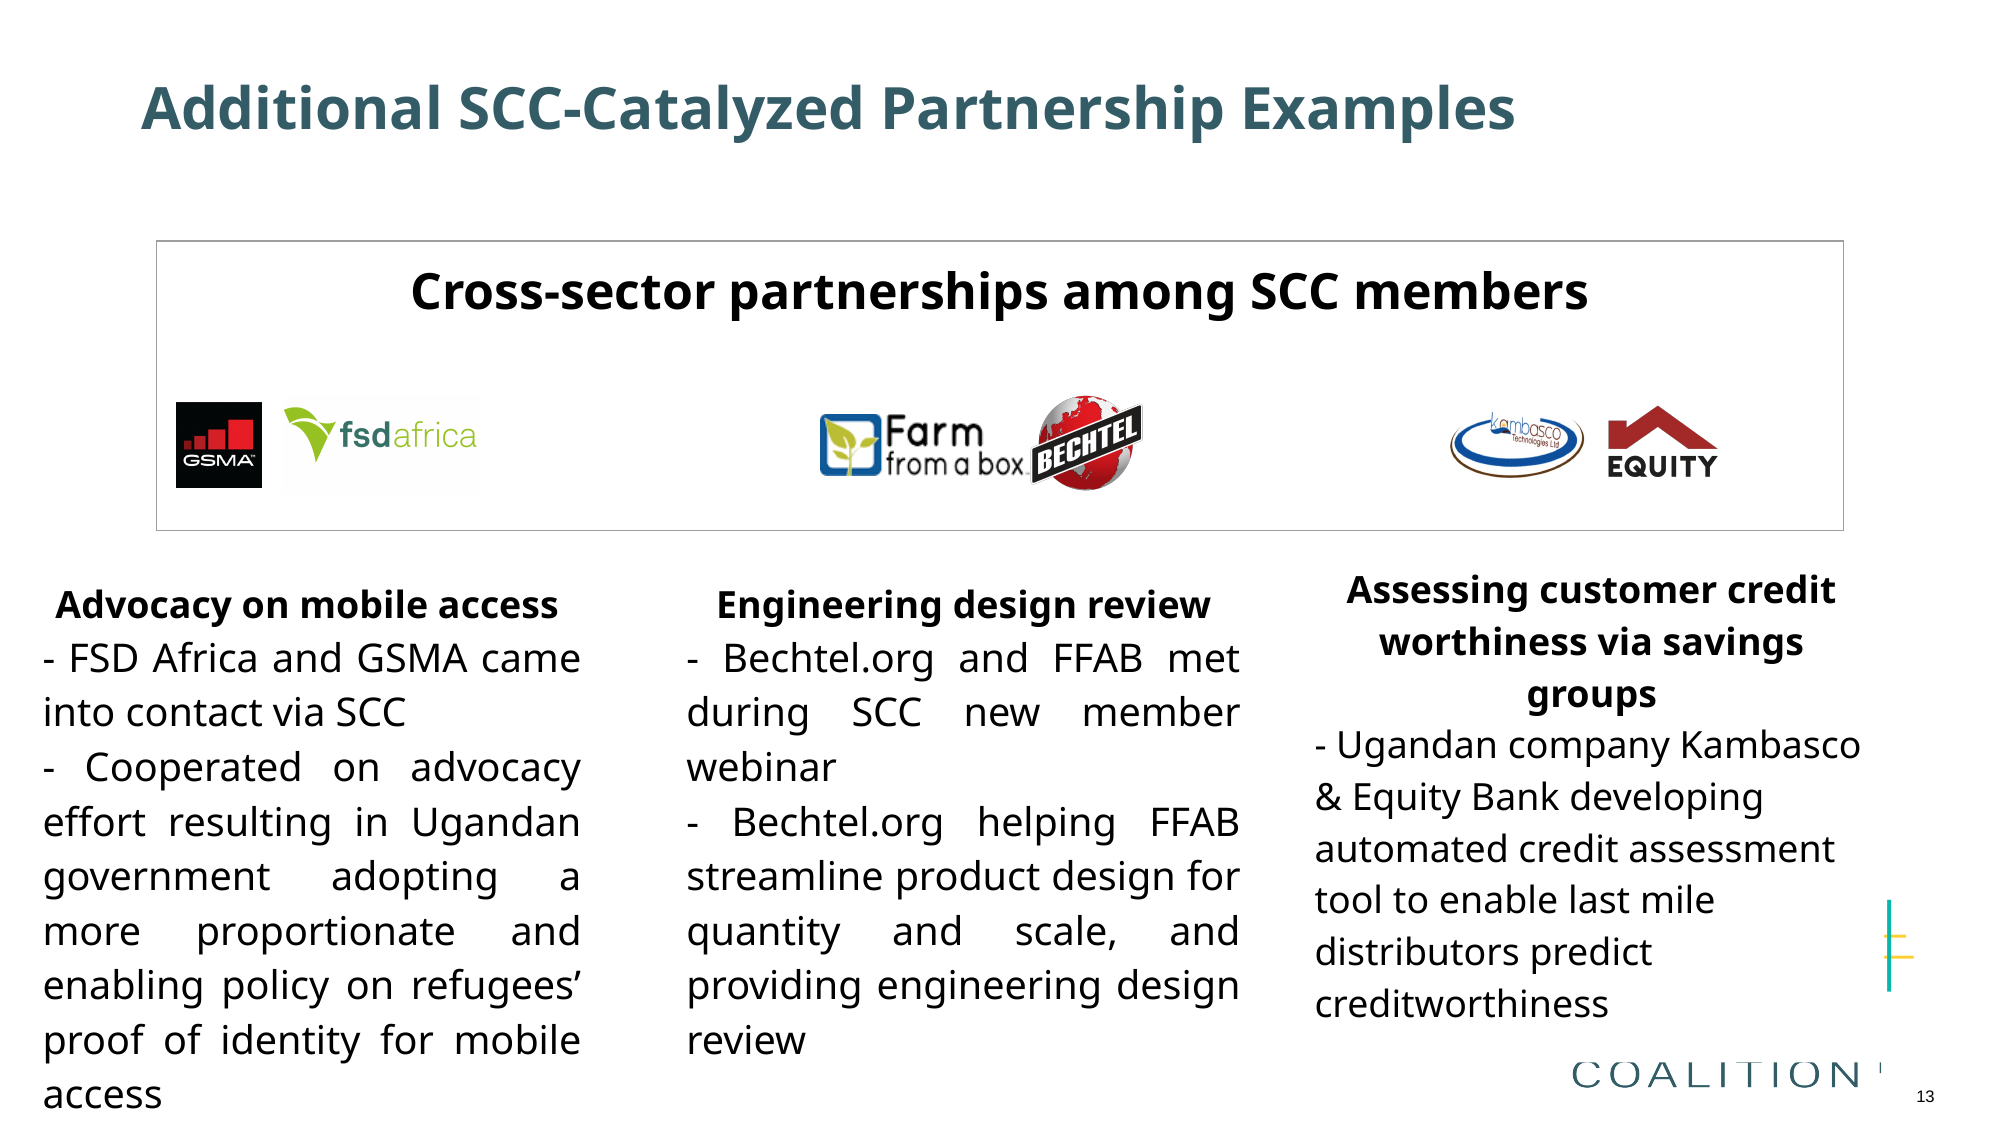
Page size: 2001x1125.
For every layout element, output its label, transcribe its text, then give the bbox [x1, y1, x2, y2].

text_box Additional SCC-Catalyzed Partnership Examples [126, 76, 1631, 150]
text_box Advocacy on mobile access - FSD Africa and GSMA came into contact via SCC - Cooperated on advocacy effort resulting in Ugandan government adopting a more proportionate and enabling policy on refugees’ proof of identity for mobile access [27, 559, 597, 980]
slide_number ‹#› [1670, 1086, 1950, 1113]
table_header Cross-sector partnerships among SCC members [157, 242, 1843, 530]
picture [1593, 394, 1730, 492]
picture [820, 395, 1145, 491]
picture [1562, 888, 1925, 1113]
picture [1450, 407, 1587, 483]
text_box [128, 980, 520, 1028]
text_box Engineering design review - Bechtel.org and FFAB met during SCC new member webinar - Bechtel.org helping FFAB streamline product design for quantity and scale, and providing engineering design review [671, 559, 1256, 980]
text_box Assessing customer credit worthiness via savings groups - Ugandan company Kambasco & Equity Bank developing automated credit assessment tool to enable last mile distributors predict creditworthiness [1299, 544, 1885, 1063]
picture [175, 401, 262, 488]
picture [282, 395, 481, 495]
